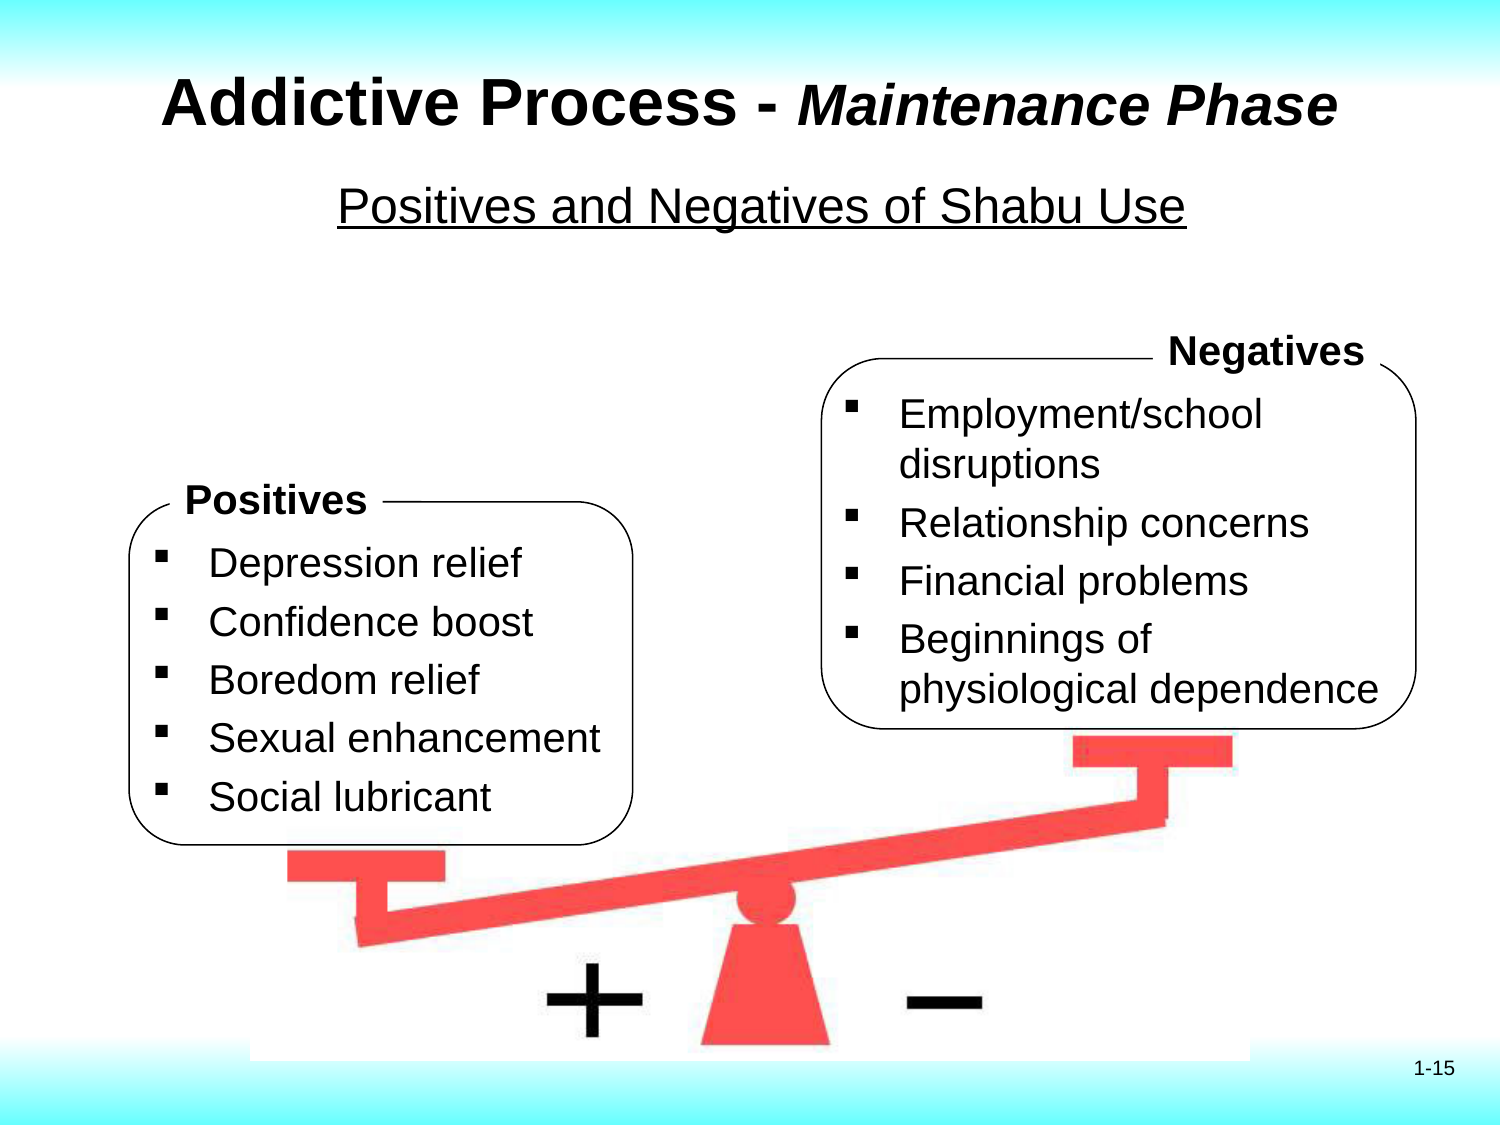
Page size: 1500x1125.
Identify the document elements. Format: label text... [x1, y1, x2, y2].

text_box [821, 358, 1416, 729]
list Depression relief Confidence boost Boredom relief Sexual enhancement Social lubricant [137, 820, 245, 849]
slide_number 1-15 [1120, 1046, 1471, 1125]
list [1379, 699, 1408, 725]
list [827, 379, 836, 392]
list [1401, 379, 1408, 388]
picture [250, 689, 1250, 1061]
text_box Positives and Negatives of Shabu Use [196, 165, 1328, 262]
title Addictive Process - Maintenance Phase [118, 45, 1382, 152]
text_box Negatives [1152, 316, 1381, 382]
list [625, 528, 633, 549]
text_box [129, 501, 633, 845]
text_box Positives [169, 465, 383, 531]
